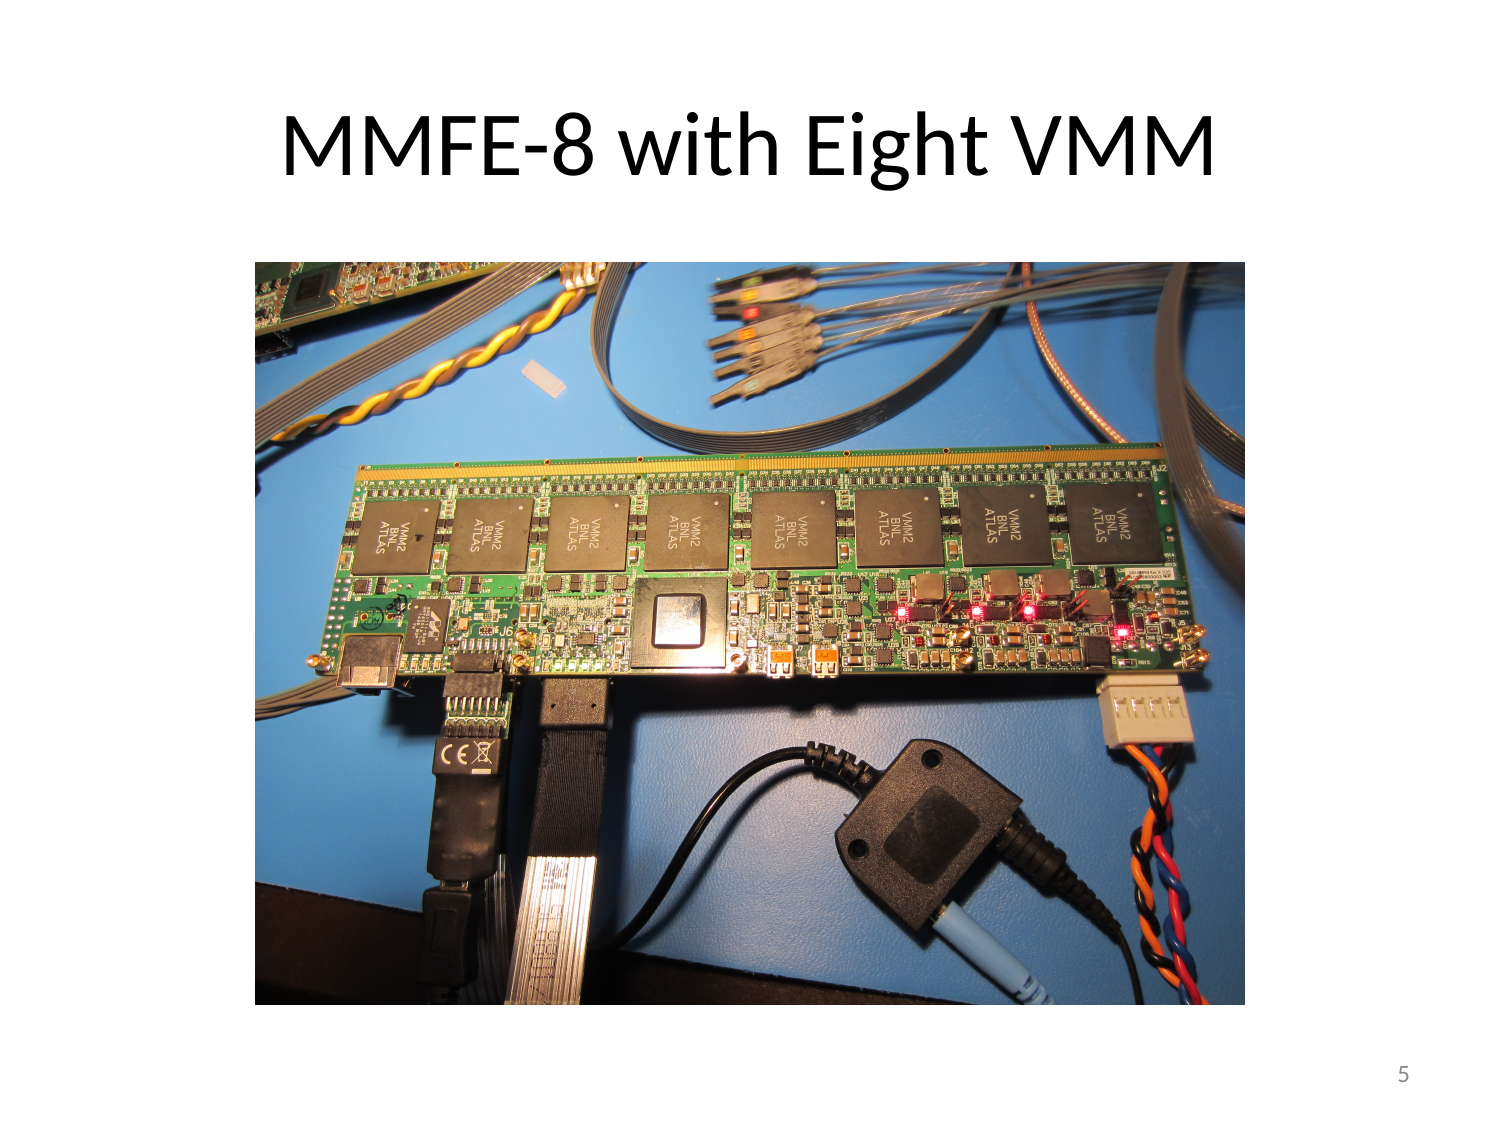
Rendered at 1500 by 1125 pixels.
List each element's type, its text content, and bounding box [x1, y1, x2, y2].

title MMFE-8 with Eight VMM [75, 45, 1425, 233]
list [254, 262, 1246, 1006]
slide_number 5 [1074, 1042, 1425, 1103]
